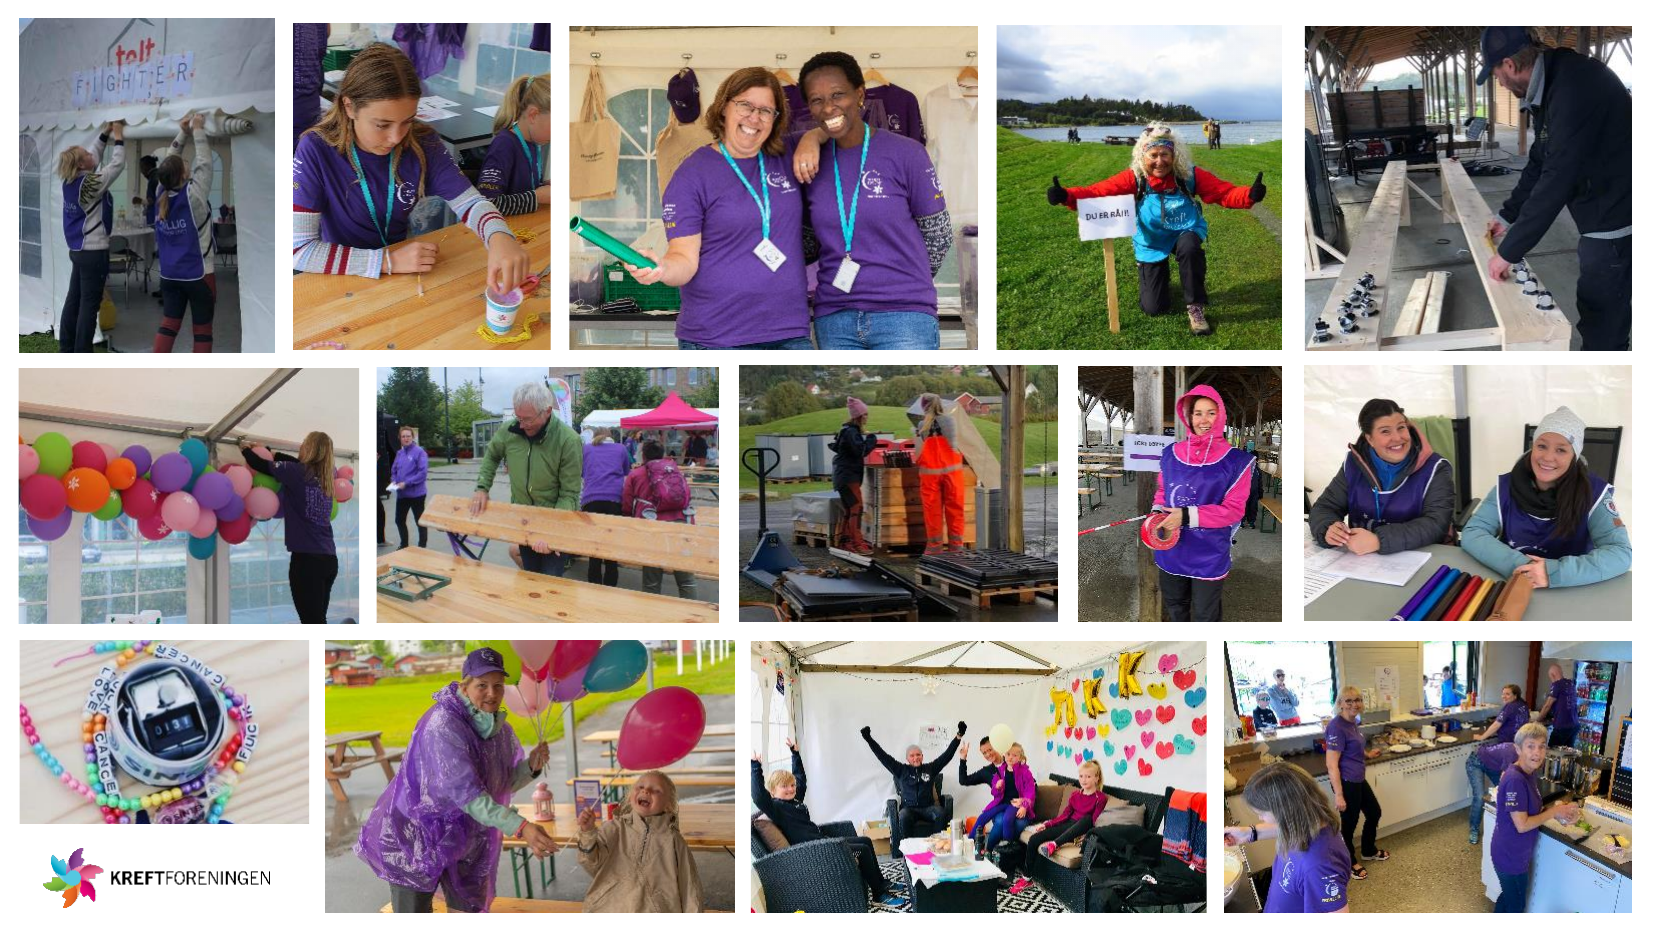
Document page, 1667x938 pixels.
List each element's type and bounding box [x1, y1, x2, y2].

picture [1304, 25, 1632, 351]
picture [1078, 366, 1283, 623]
picture [750, 640, 1207, 913]
picture [1222, 641, 1632, 913]
picture [18, 362, 360, 625]
picture [43, 848, 270, 908]
picture [739, 365, 1058, 623]
picture [325, 639, 735, 913]
picture [569, 24, 1302, 350]
picture [19, 18, 275, 353]
picture [19, 639, 310, 824]
list [1304, 365, 1632, 622]
picture [292, 23, 551, 350]
picture [376, 366, 720, 623]
